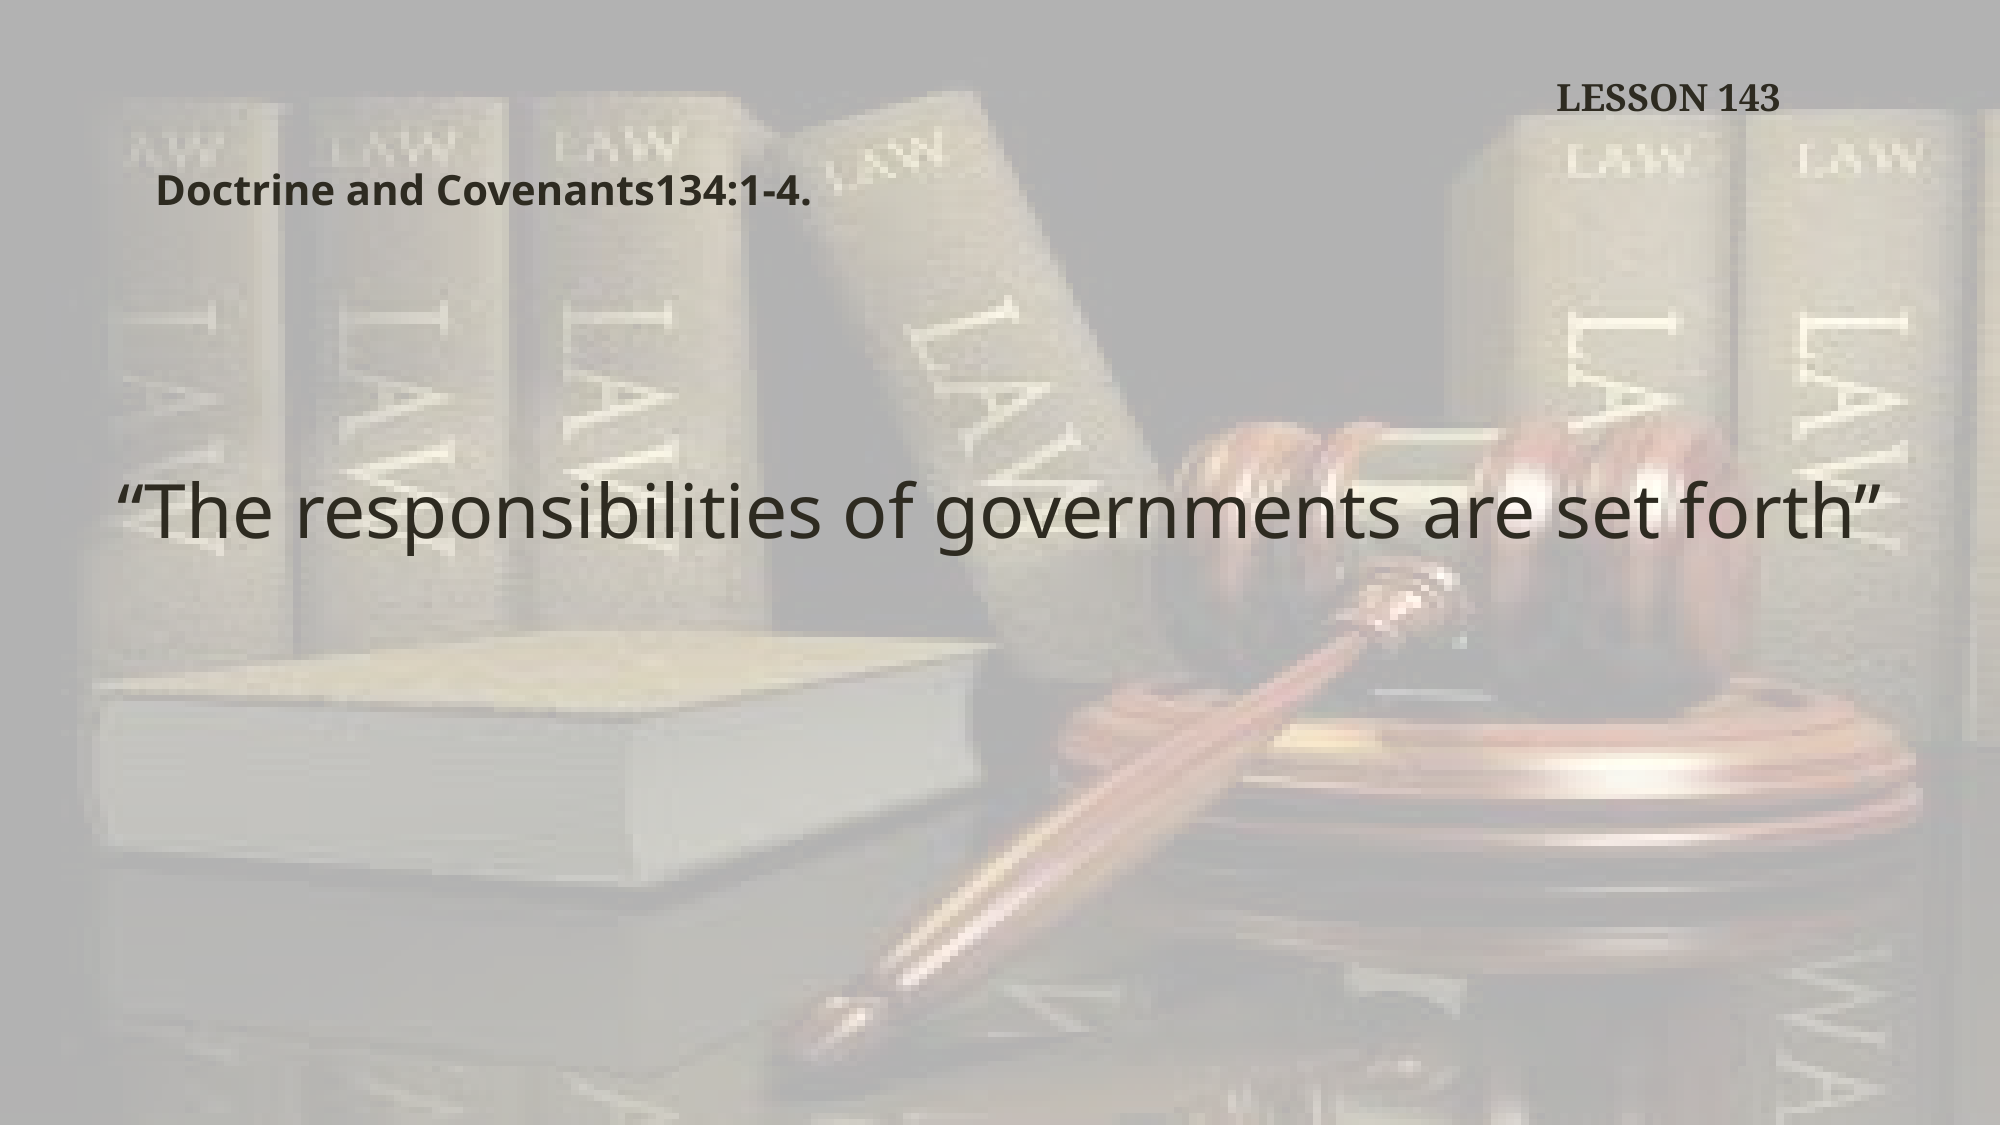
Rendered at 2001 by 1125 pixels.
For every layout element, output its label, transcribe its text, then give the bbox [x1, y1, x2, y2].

text_box “The responsibilities of governments are set forth” [102, 456, 1898, 562]
text_box LESSON 143 [1541, 66, 1850, 190]
text_box Doctrine and Covenants134:1-4. [140, 156, 828, 222]
